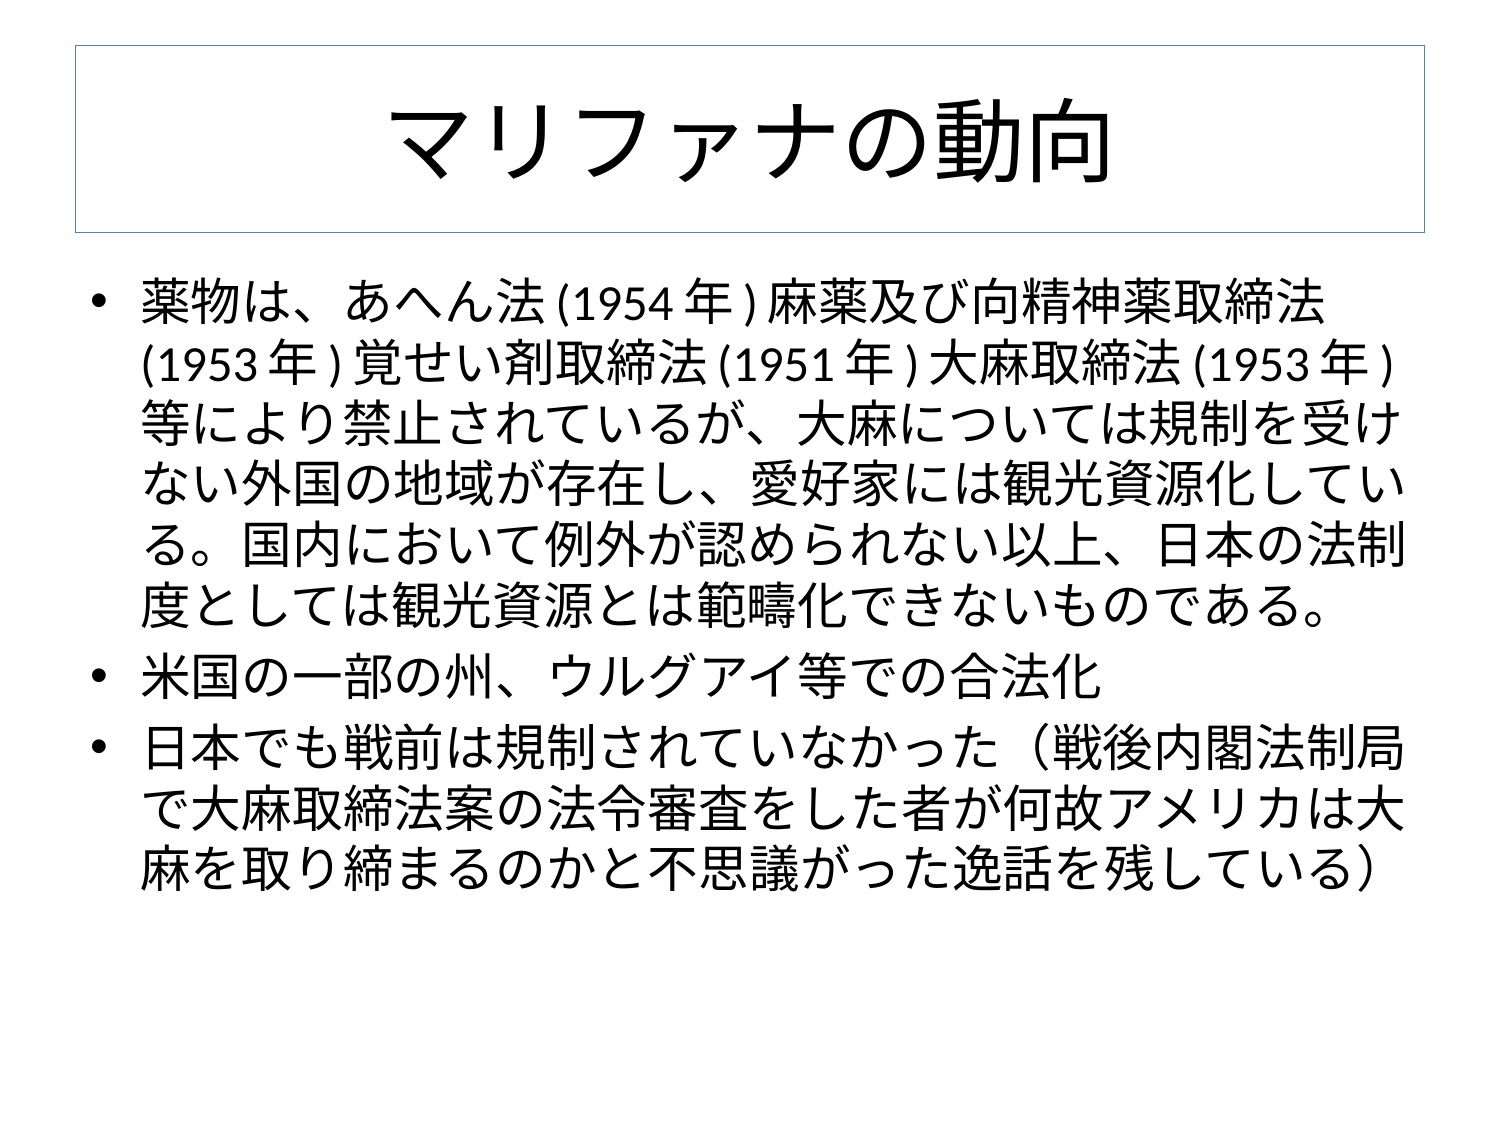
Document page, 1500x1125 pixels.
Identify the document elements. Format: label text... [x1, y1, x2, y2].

list 薬物は、あへん法(1954年)麻薬及び向精神薬取締法(1953年)覚せい剤取締法(1951年)大麻取締法(1953年)等により禁止されているが、大麻については規制を受けない外国の地域が存在し、愛好家には観光資源化している。国内において例外が認められない以上、日本の法制度としては観光資源とは範疇化できないものである。 米国の一部の州、ウルグアイ等での合法化 日本でも戦前は規制されていなかった（戦後内閣法制局で大麻取締法案の法令審査をした者が何故アメリカは大麻を取り締まるのかと不思議がった逸話を残している） [75, 262, 1425, 1005]
title マリファナの動向 [75, 45, 1425, 233]
